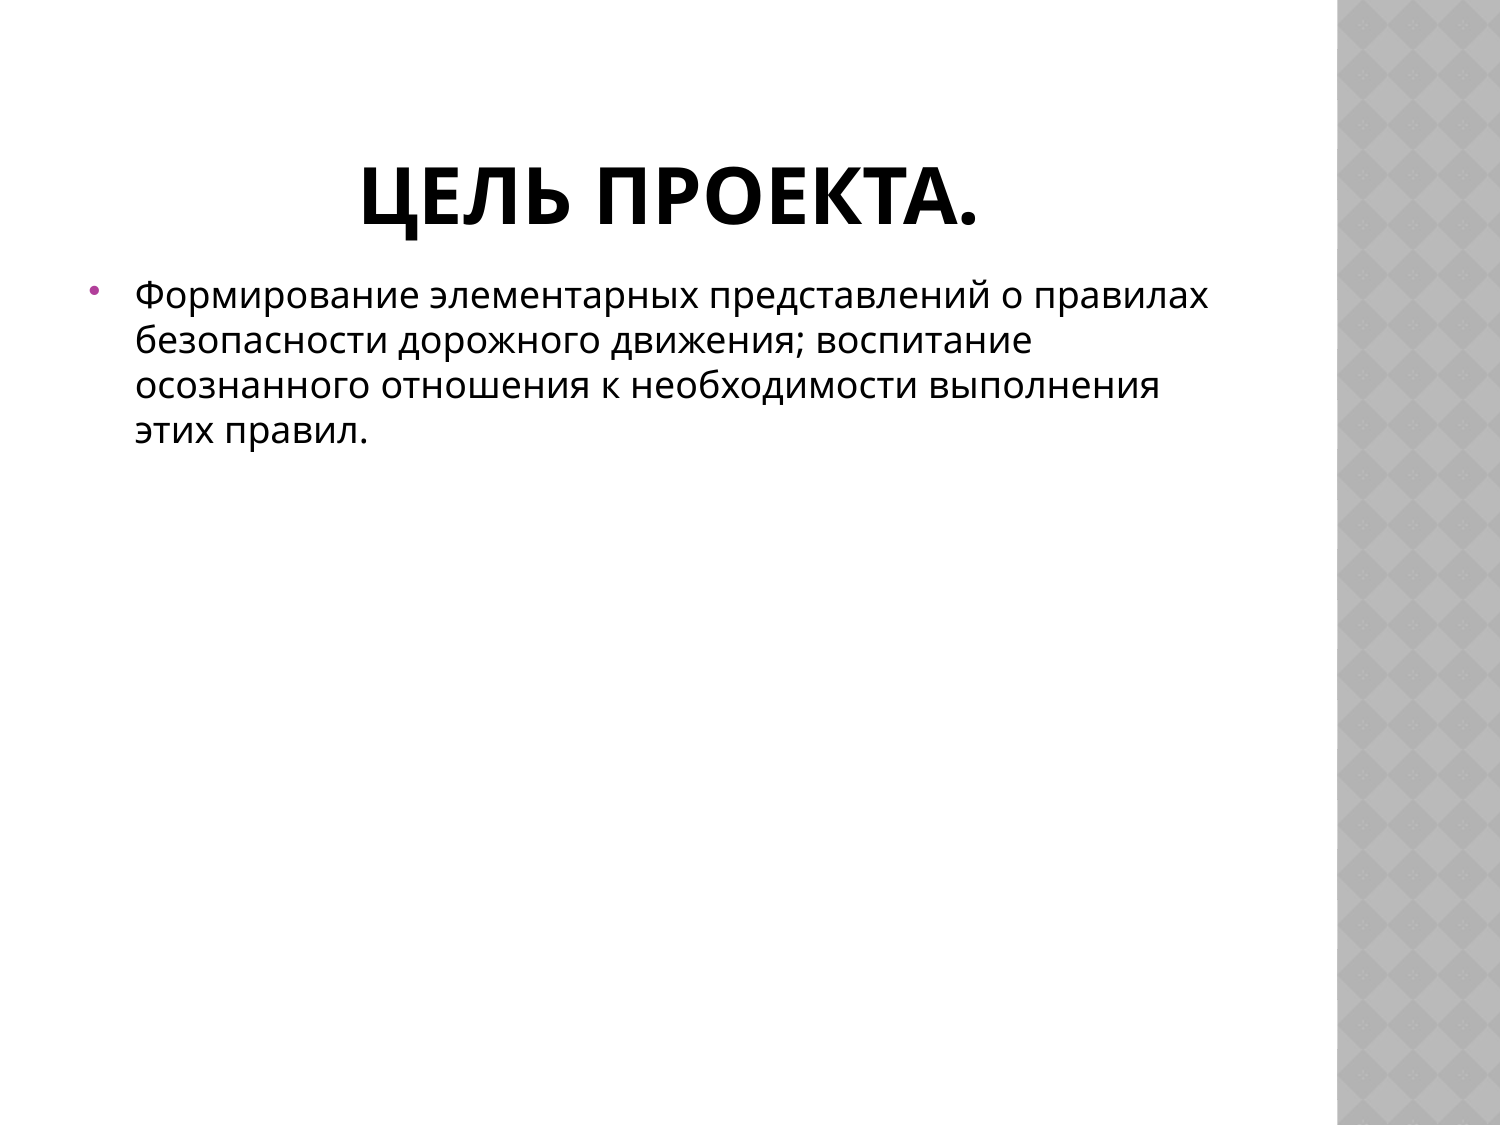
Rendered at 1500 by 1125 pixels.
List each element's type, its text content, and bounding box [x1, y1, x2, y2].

title Цель проекта. [75, 52, 1263, 240]
list Формирование элементарных представлений о правилах безопасности дорожного движения; воспитание осознанного отношения к необходимости выполнения этих правил. [75, 264, 1263, 1059]
